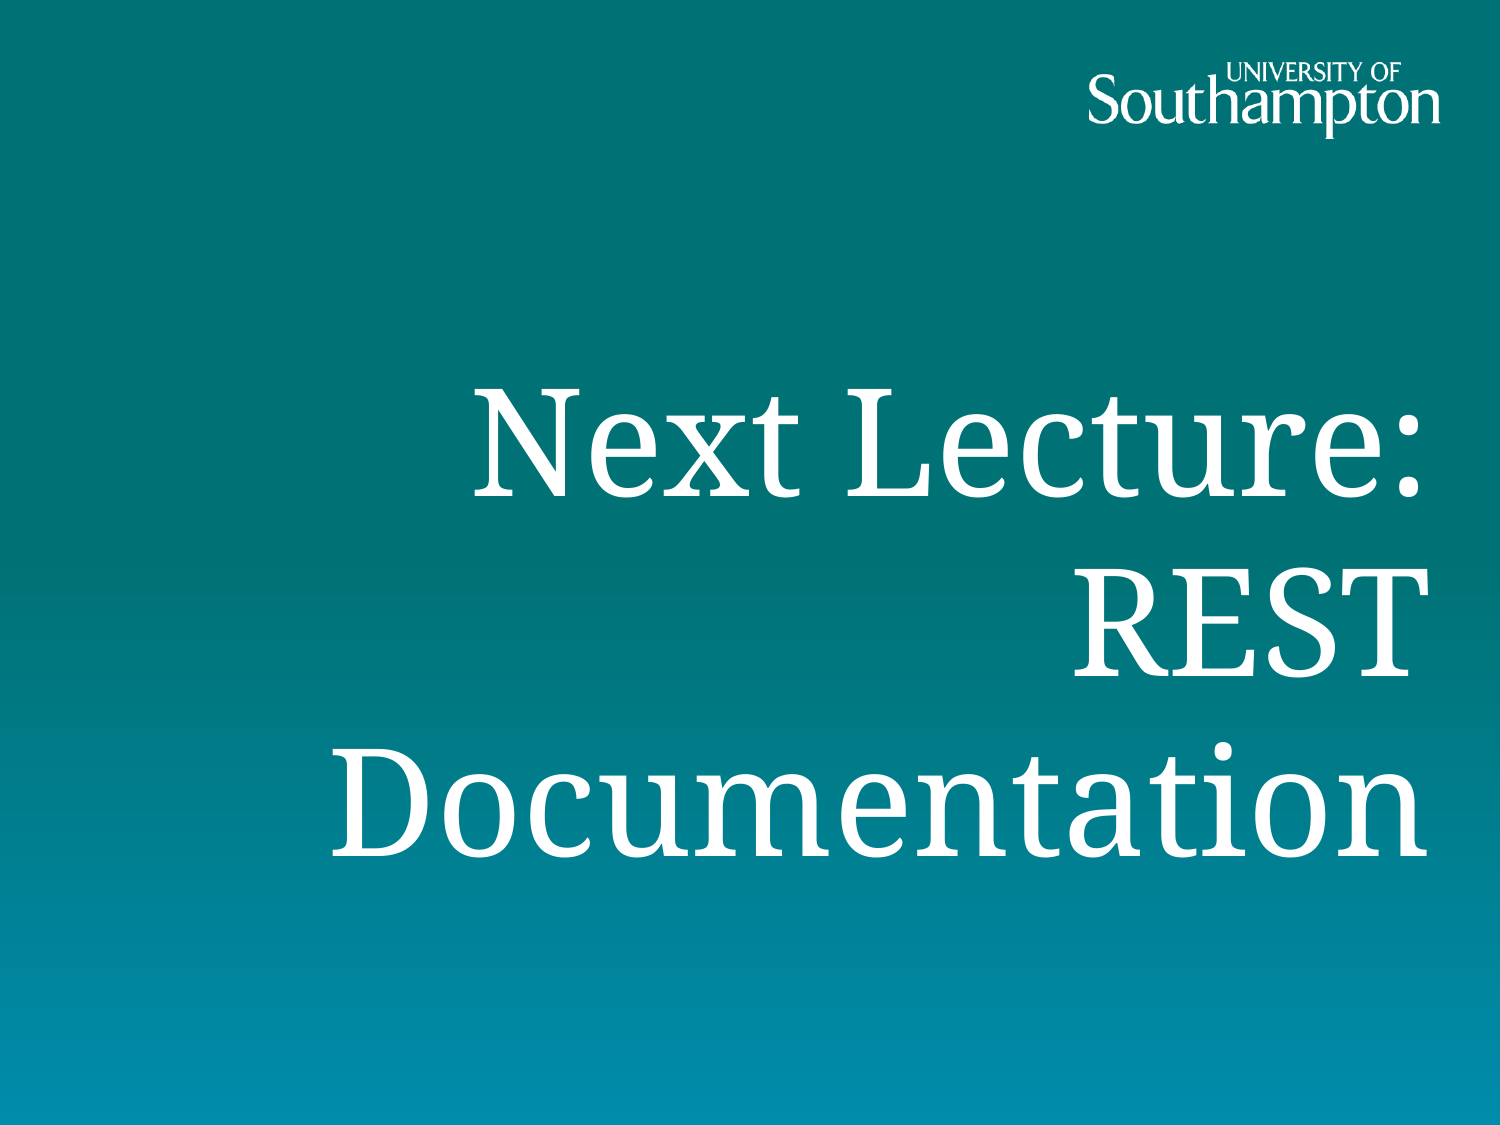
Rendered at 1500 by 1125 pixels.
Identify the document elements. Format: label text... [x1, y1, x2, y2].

title Next Lecture: REST Documentation [52, 278, 1448, 954]
picture [1089, 62, 1441, 139]
